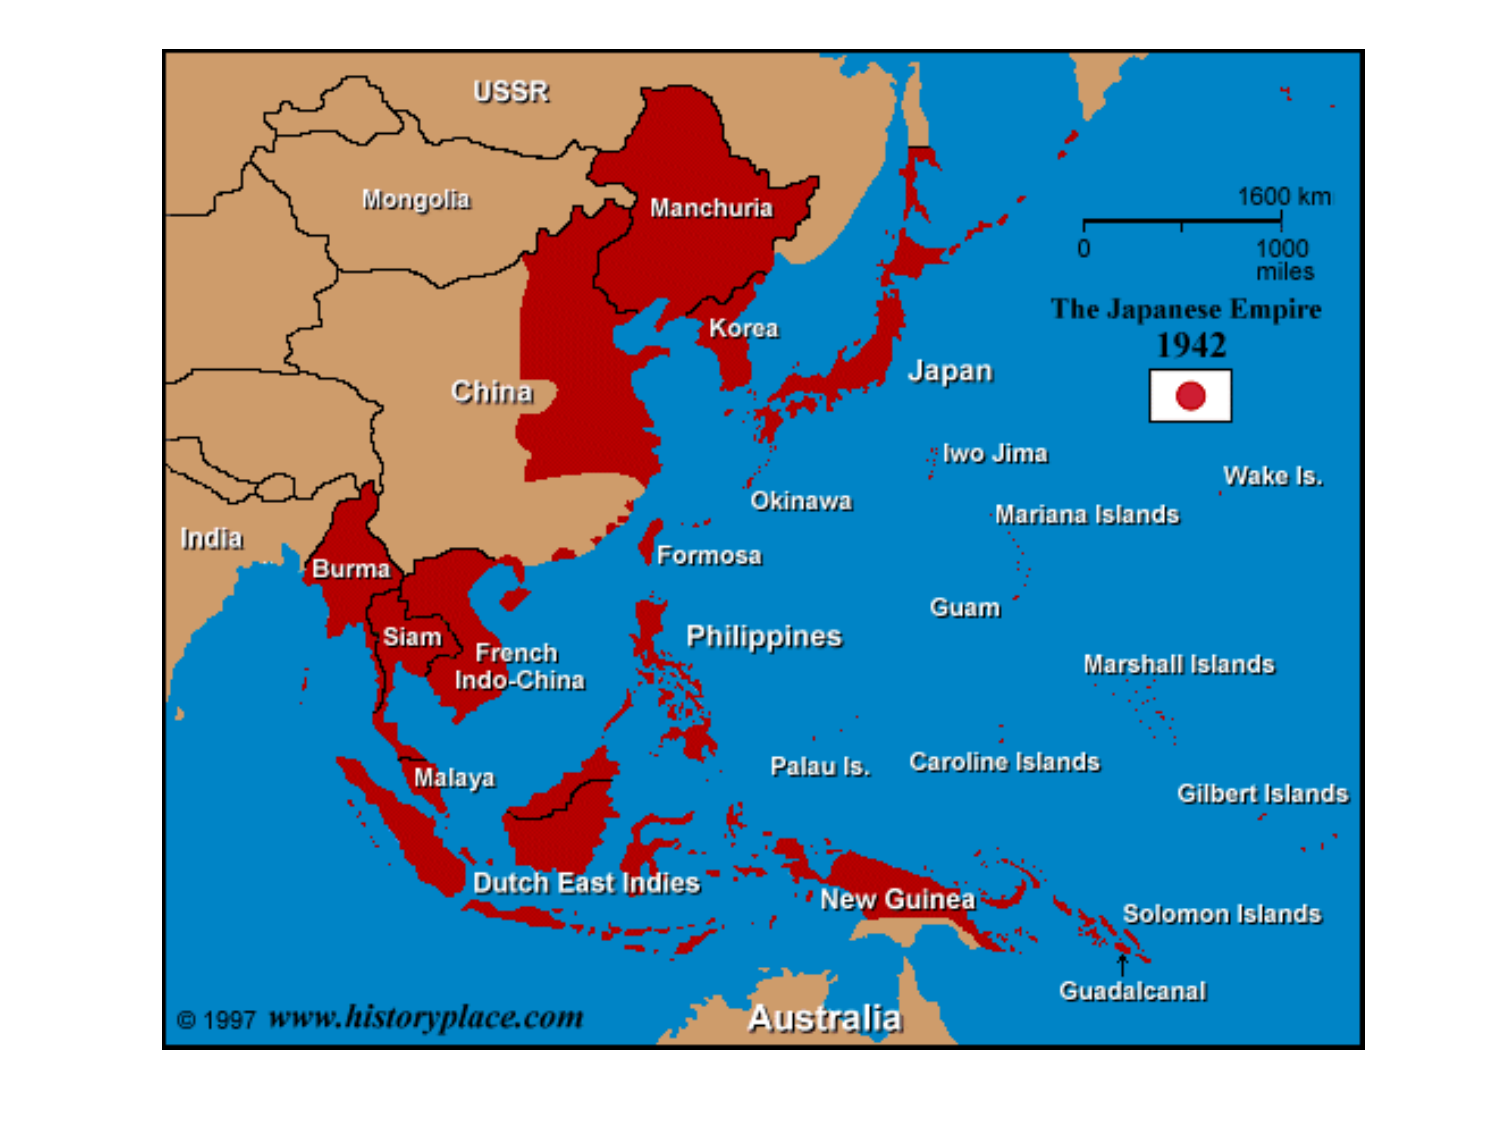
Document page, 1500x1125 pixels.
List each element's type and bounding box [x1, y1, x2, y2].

picture [162, 49, 1365, 1051]
